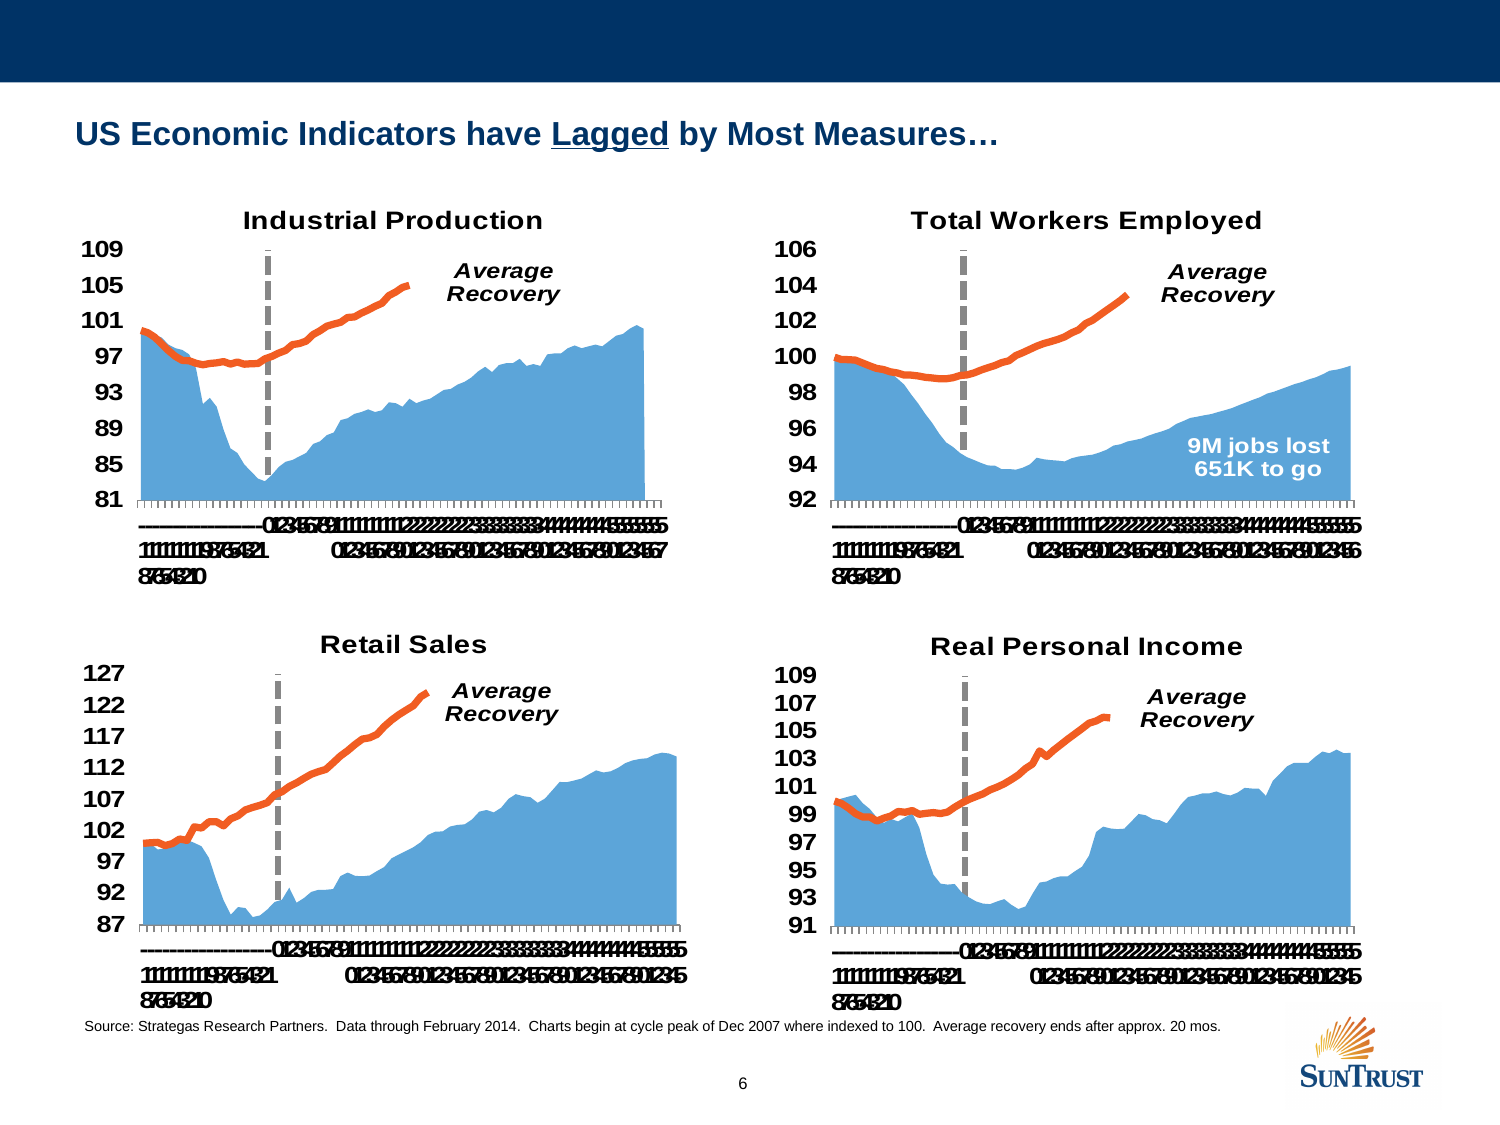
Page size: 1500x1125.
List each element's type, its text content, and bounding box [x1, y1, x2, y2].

chart [78, 184, 709, 591]
text_box 5 [723, 1065, 786, 1125]
chart [771, 610, 1403, 1017]
text_box Source: Strategas Research Partners. Data through February 2014. Charts begin at cycle peak of Dec 2007 where indexed to 100. Average recovery ends after approx. 20 mos. [69, 1009, 1327, 1042]
chart [78, 609, 730, 1015]
picture [1285, 1002, 1442, 1110]
text_box US Economic Indicators have Lagged by Most Measures… [75, 104, 1425, 170]
chart [771, 184, 1403, 591]
